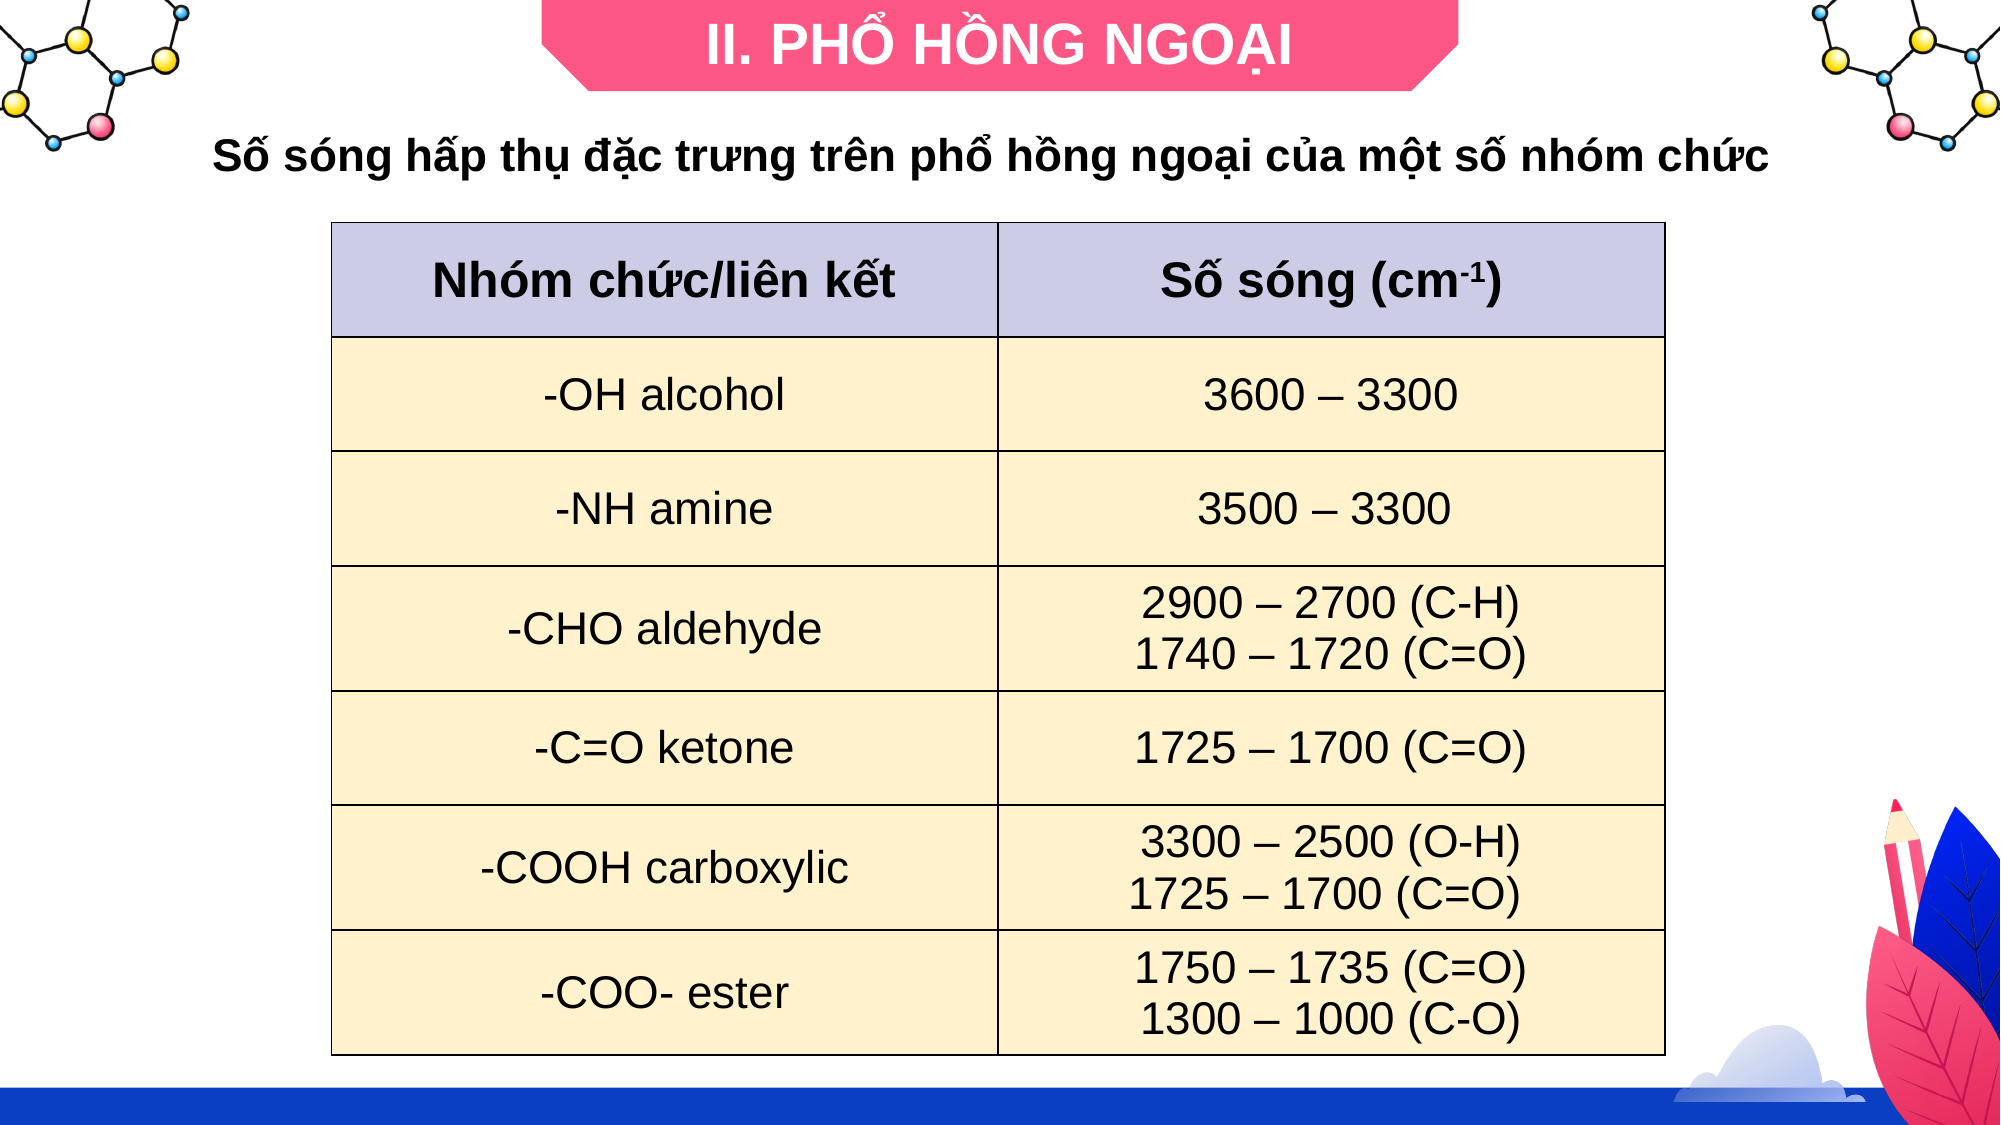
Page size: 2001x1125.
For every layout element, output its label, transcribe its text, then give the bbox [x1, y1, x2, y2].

table_cell 3300 – 2500 (O-H) 1725 – 1700 (C=O) [999, 806, 1664, 929]
table_cell -C=O ketone [332, 692, 997, 804]
table_cell 2900 – 2700 (C-H) 1740 – 1720 (C=O) [999, 567, 1664, 690]
table_cell -COO- ester [332, 931, 997, 1054]
table_cell 3500 – 3300 [999, 452, 1664, 565]
text_box Số sóng hấp thụ đặc trưng trên phổ hồng ngoại của một số nhóm chức [249, 107, 1751, 188]
table_cell 1725 – 1700 (C=O) [999, 692, 1664, 804]
table_cell -OH alcohol [332, 338, 997, 450]
picture [0, 0, 314, 305]
table_cell -COOH carboxylic [332, 806, 997, 929]
table_cell 1750 – 1735 (C=O) 1300 – 1000 (C-O) [999, 931, 1664, 1054]
text_box [0, 1086, 1673, 1125]
table_cell -NH amine [332, 452, 997, 565]
picture [1687, 0, 2000, 305]
table_header Nhóm chức/liên kết [332, 223, 997, 336]
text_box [1673, 802, 2000, 1125]
text_box II. PHỔ HỒNG NGOẠI [690, 0, 1310, 84]
text_box [540, 0, 1460, 93]
table_cell -CHO aldehyde [332, 567, 997, 690]
table_cell 3600 – 3300 [999, 338, 1664, 450]
table_header Số sóng (cm-1) [999, 223, 1664, 336]
